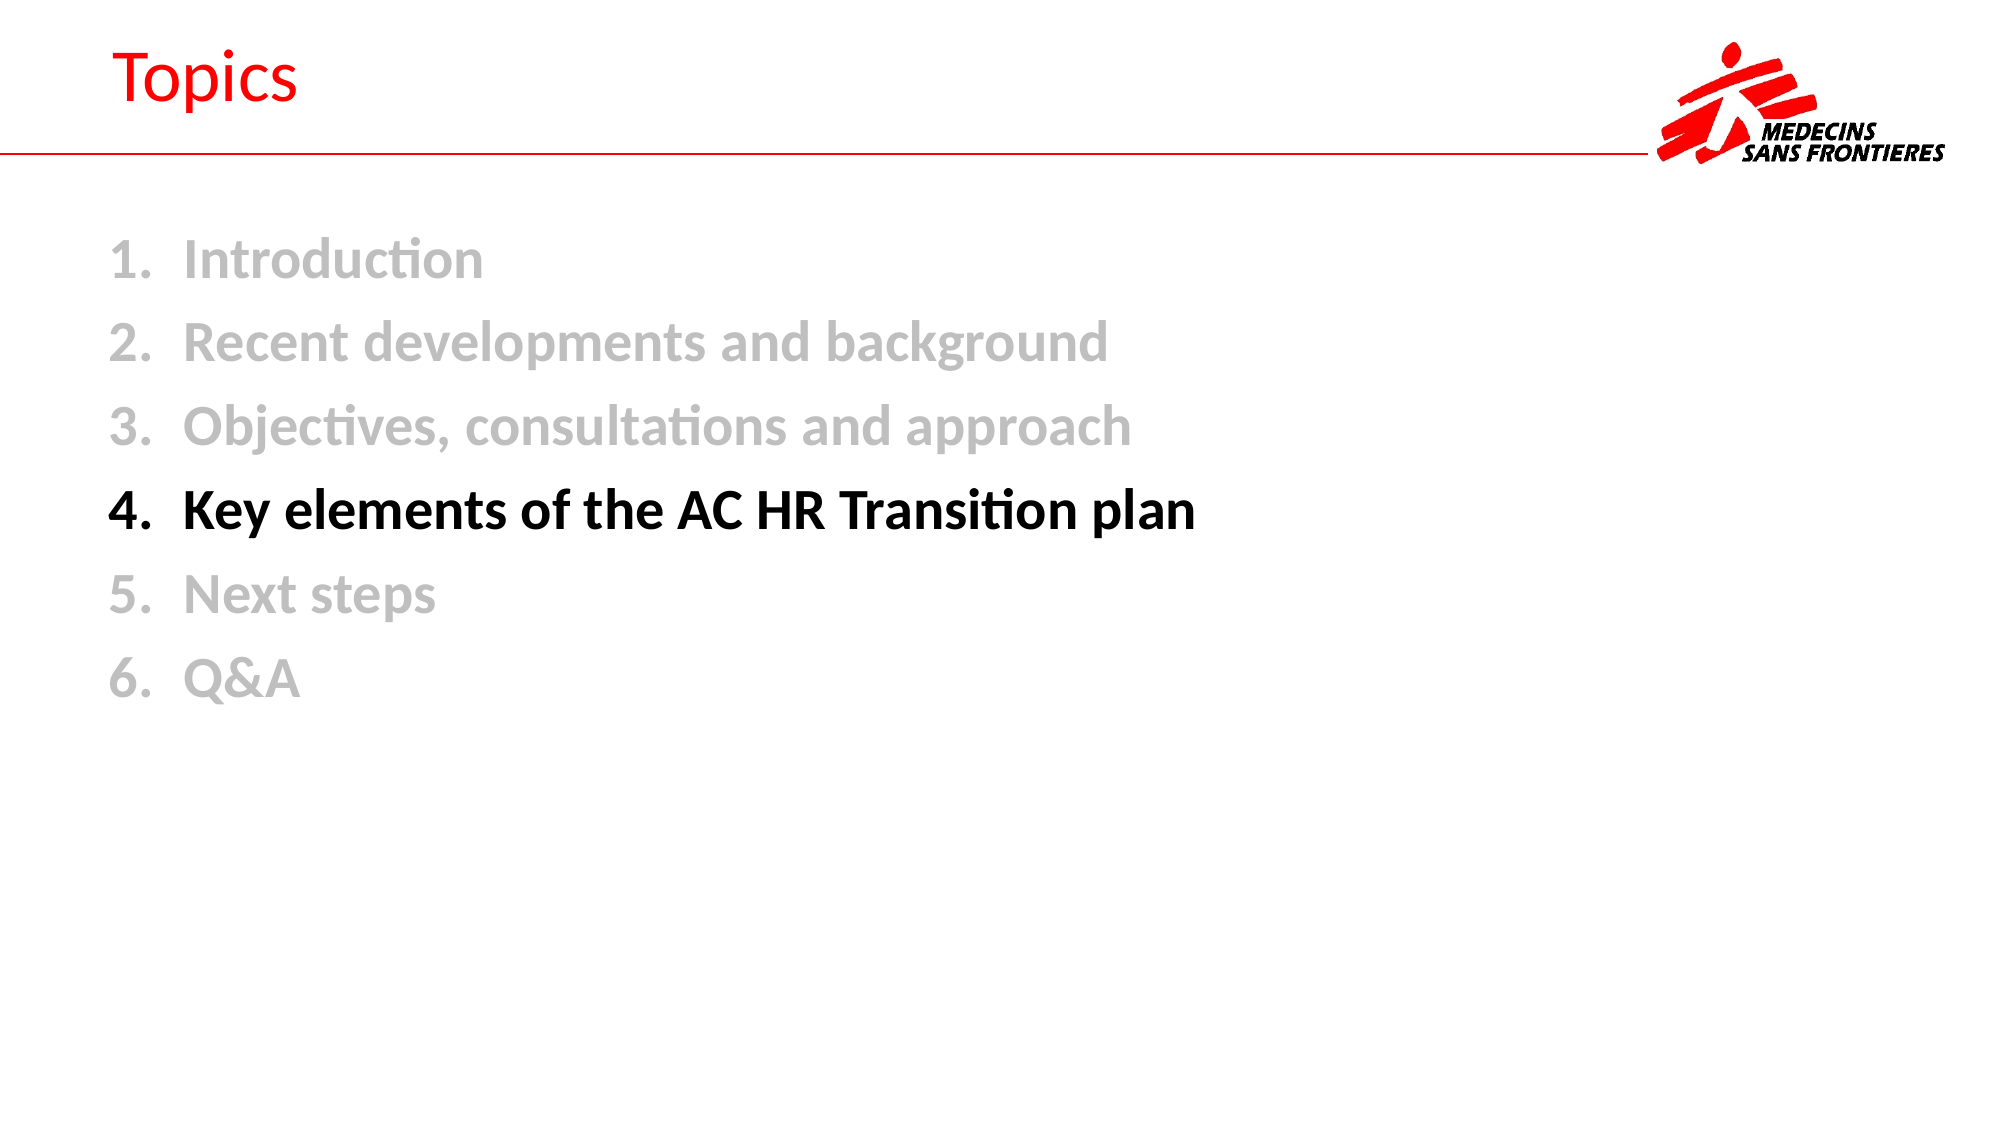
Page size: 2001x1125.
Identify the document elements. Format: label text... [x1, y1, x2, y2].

picture [1657, 42, 1945, 164]
title Topics [97, 0, 1725, 155]
list Introduction Recent developments and background Objectives, consultations and approach Key elements of the AC HR Transition plan Next steps Q&A [93, 220, 1906, 829]
